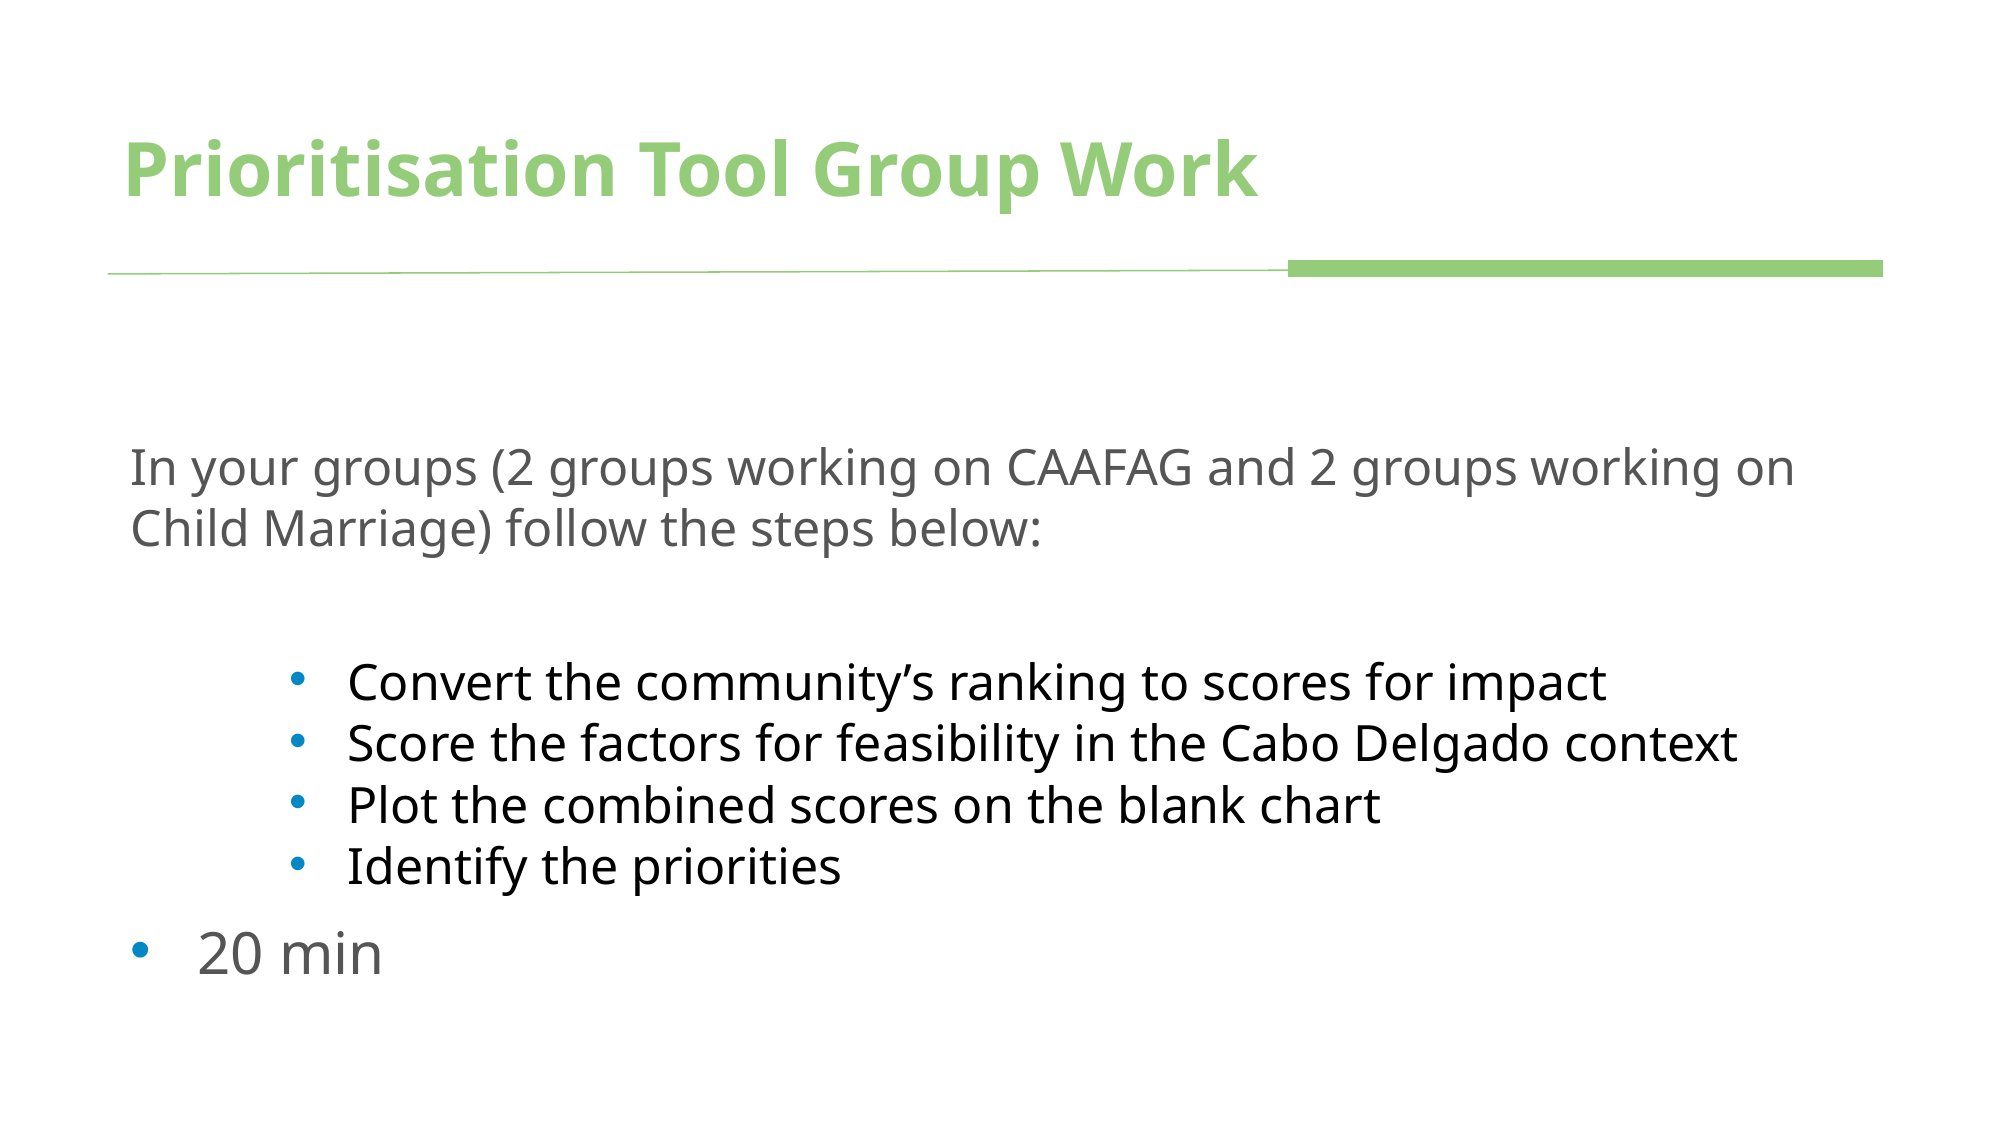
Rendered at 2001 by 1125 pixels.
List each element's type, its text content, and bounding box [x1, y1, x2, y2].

title Prioritisation Tool Group Work [107, 59, 1833, 278]
list In your groups (2 groups working on CAAFAG and 2 groups working on Child Marriage) follow the steps below: Convert the community’s ranking to scores for impact Score the factors for feasibility in the Cabo Delgado context Plot the combined scores on the blank chart Identify the priorities 20 min [107, 428, 1883, 1041]
